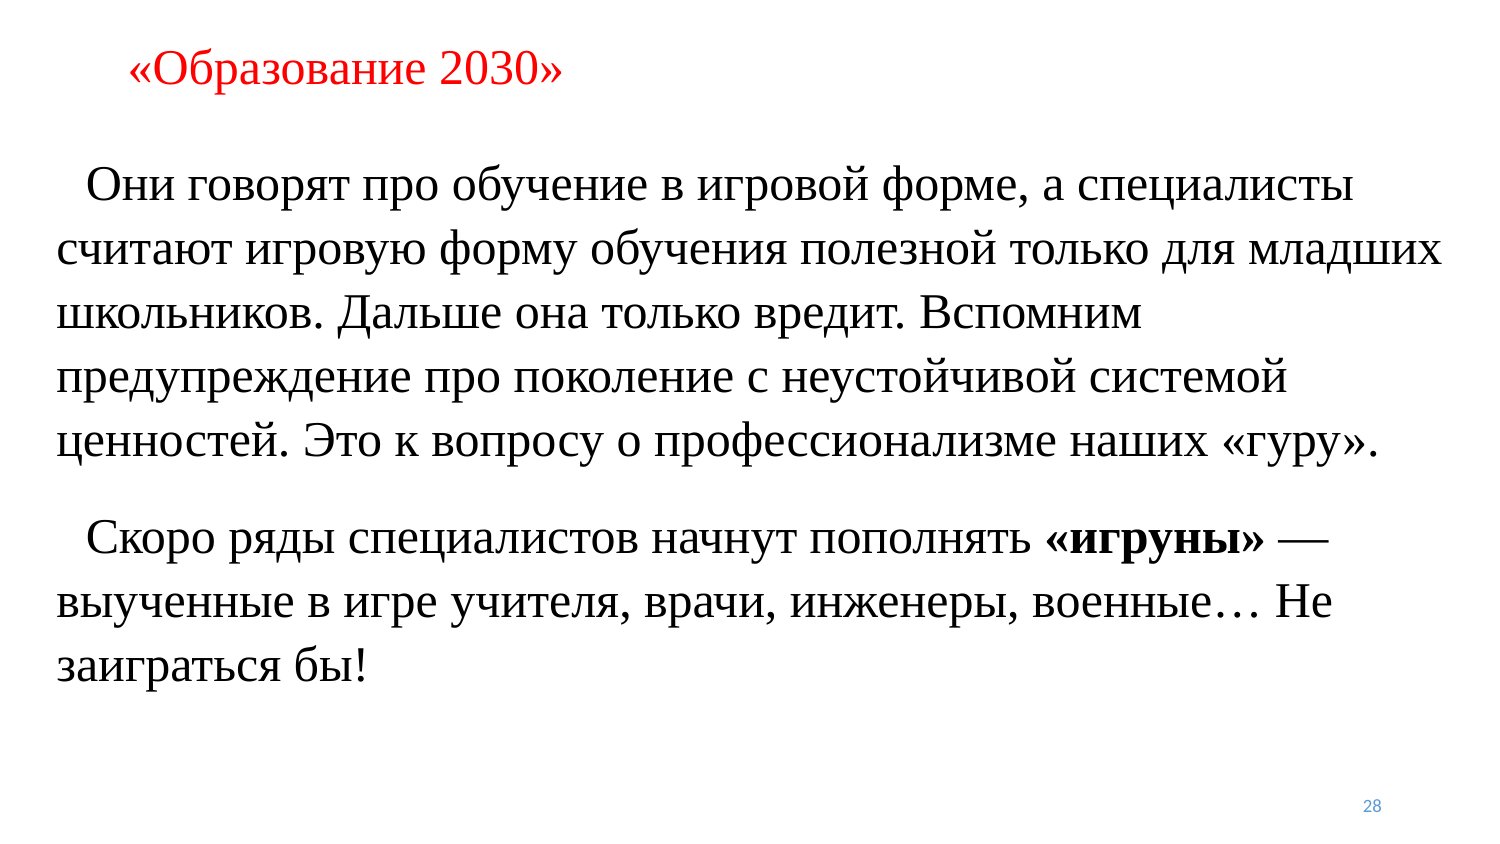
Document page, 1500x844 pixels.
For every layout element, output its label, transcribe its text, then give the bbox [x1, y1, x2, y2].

title «Образование 2030» [112, 32, 1376, 103]
subtitle Они говорят про обучение в игровой форме, а специалисты считают игровую форму обучения полезной только для младших школьников. Дальше она только вредит. Вспомним предупреждение про поколение с неустойчивой системой ценностей. Это к вопросу о профессионализме наших «гуру». Скоро ряды специалистов начнут пополнять «игруны» — выученные в игре учителя, врачи, инженеры, военные… Не заиграться бы! [41, 138, 1471, 800]
slide_number 28 [1059, 782, 1397, 827]
